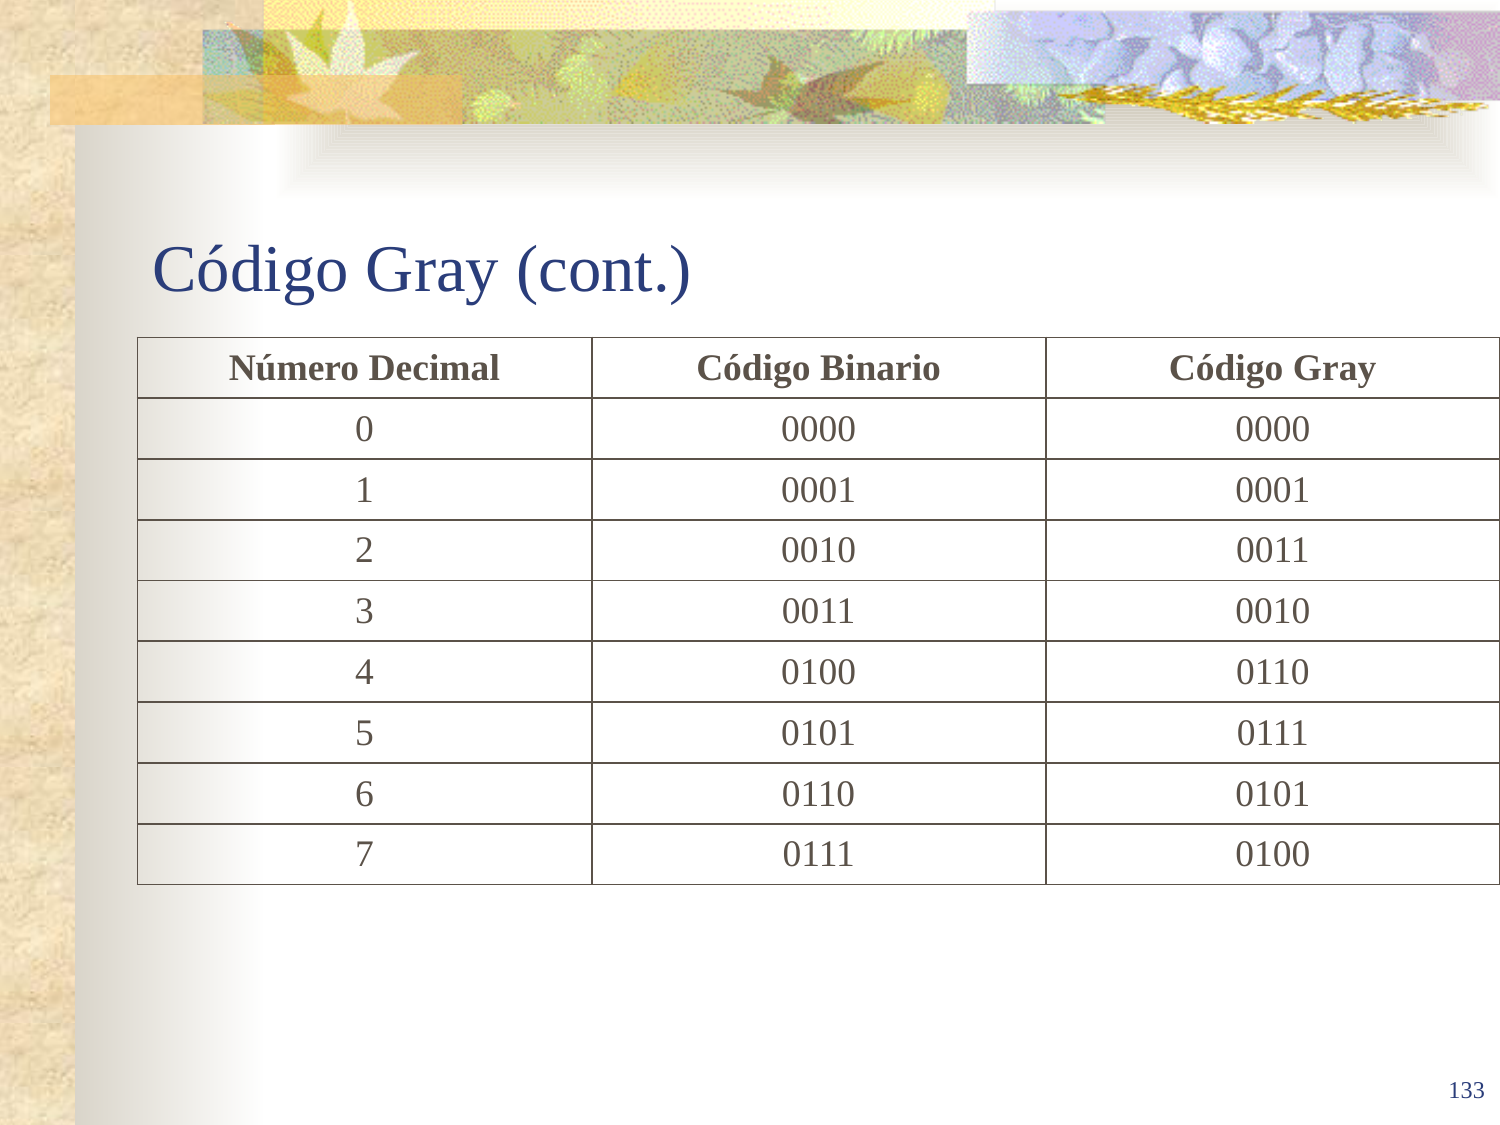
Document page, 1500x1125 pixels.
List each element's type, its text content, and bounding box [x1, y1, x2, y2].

table_cell 0000 [1047, 399, 1499, 458]
table_cell 0010 [593, 521, 1045, 580]
table_cell 0011 [1047, 521, 1499, 580]
table_header Código Gray [1047, 338, 1499, 397]
table_cell 0001 [593, 460, 1045, 519]
table_cell 0100 [1047, 825, 1499, 884]
table_cell 0010 [1047, 581, 1499, 640]
table_cell 0000 [593, 399, 1045, 458]
table_cell 5 [138, 703, 591, 762]
table_header Número Decimal [138, 338, 591, 397]
table_cell 0111 [1047, 703, 1499, 762]
table_cell 0110 [1047, 642, 1499, 701]
table_cell 0111 [593, 825, 1045, 884]
table_cell 7 [138, 825, 591, 884]
title Código Gray (cont.) [137, 87, 1500, 313]
table_cell 0011 [593, 581, 1045, 640]
table_cell 0001 [1047, 460, 1499, 519]
table_cell 3 [138, 581, 591, 640]
table_header Código Binario [593, 338, 1045, 397]
table_cell 4 [138, 642, 591, 701]
table_cell 0 [138, 399, 591, 458]
table_cell 0110 [593, 764, 1045, 823]
table_cell 2 [138, 521, 591, 580]
picture [0, 0, 1500, 1125]
table_cell 0101 [593, 703, 1045, 762]
table_cell 6 [138, 764, 591, 823]
slide_number 133 [1349, 1051, 1500, 1125]
table_cell 1 [138, 460, 591, 519]
table_cell 0100 [593, 642, 1045, 701]
table_cell 0101 [1047, 764, 1499, 823]
